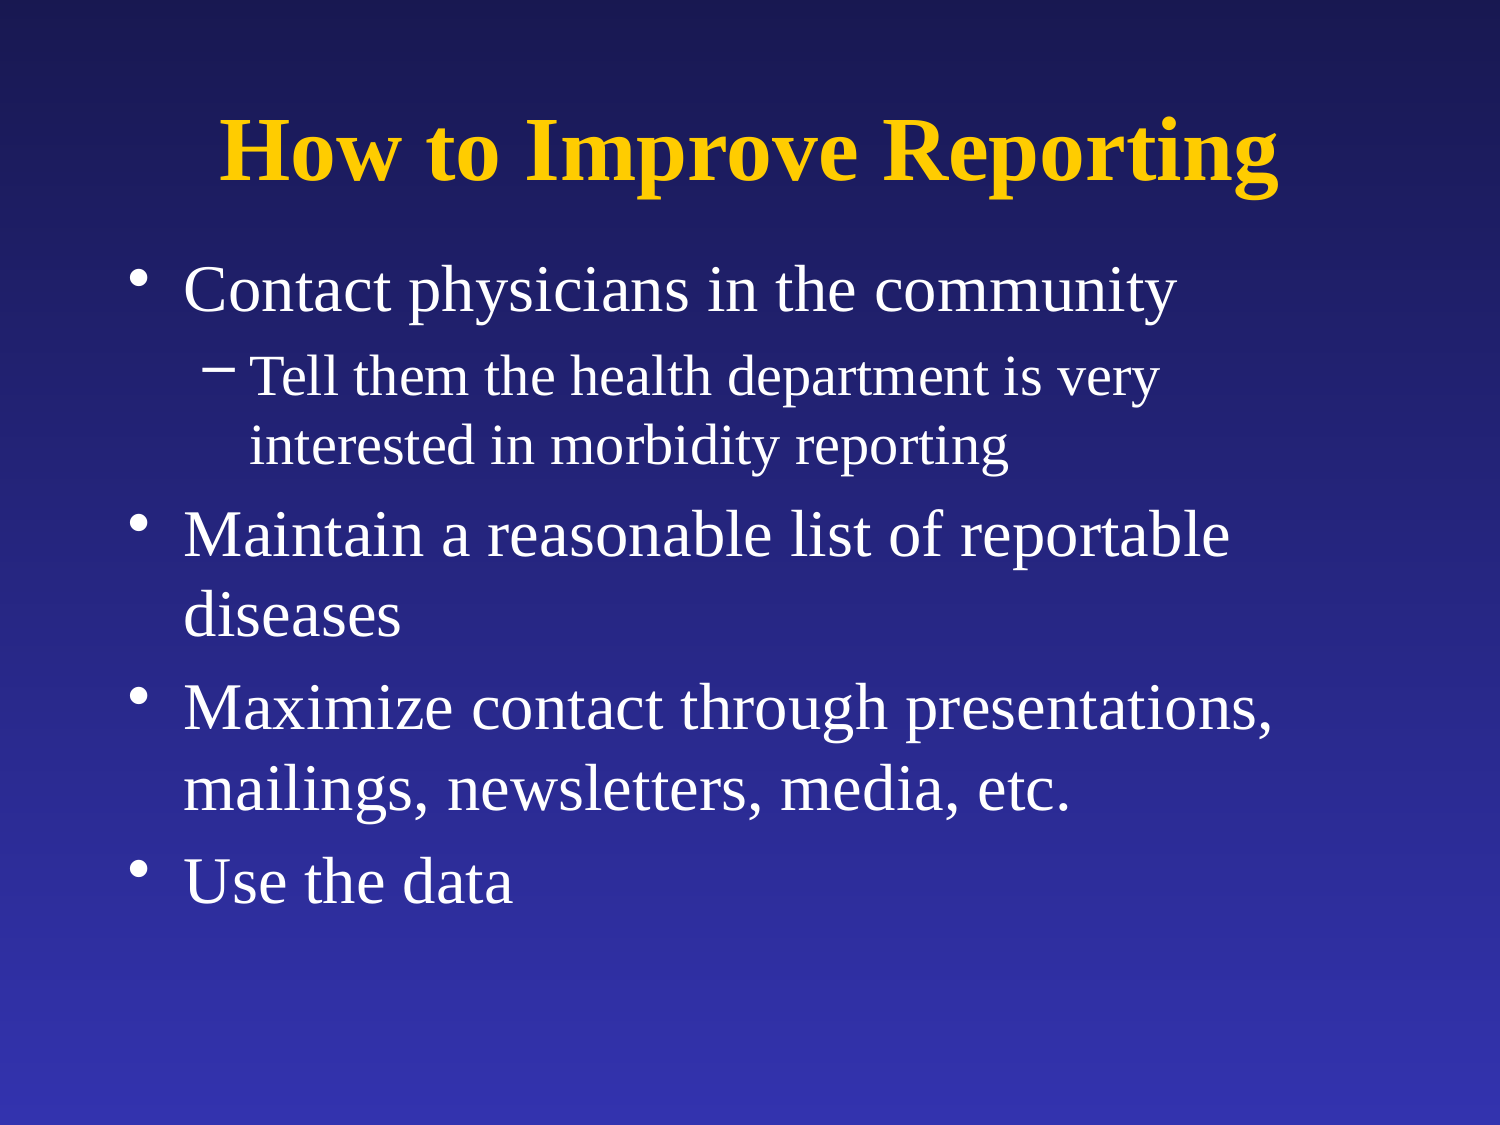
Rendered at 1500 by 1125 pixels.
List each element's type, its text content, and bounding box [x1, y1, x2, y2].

title How to Improve Reporting [112, 50, 1388, 237]
list Contact physicians in the community Tell them the health department is very interested in morbidity reporting Maintain a reasonable list of reportable diseases Maximize contact through presentations, mailings, newsletters, media, etc. Use the data [112, 237, 1388, 1000]
